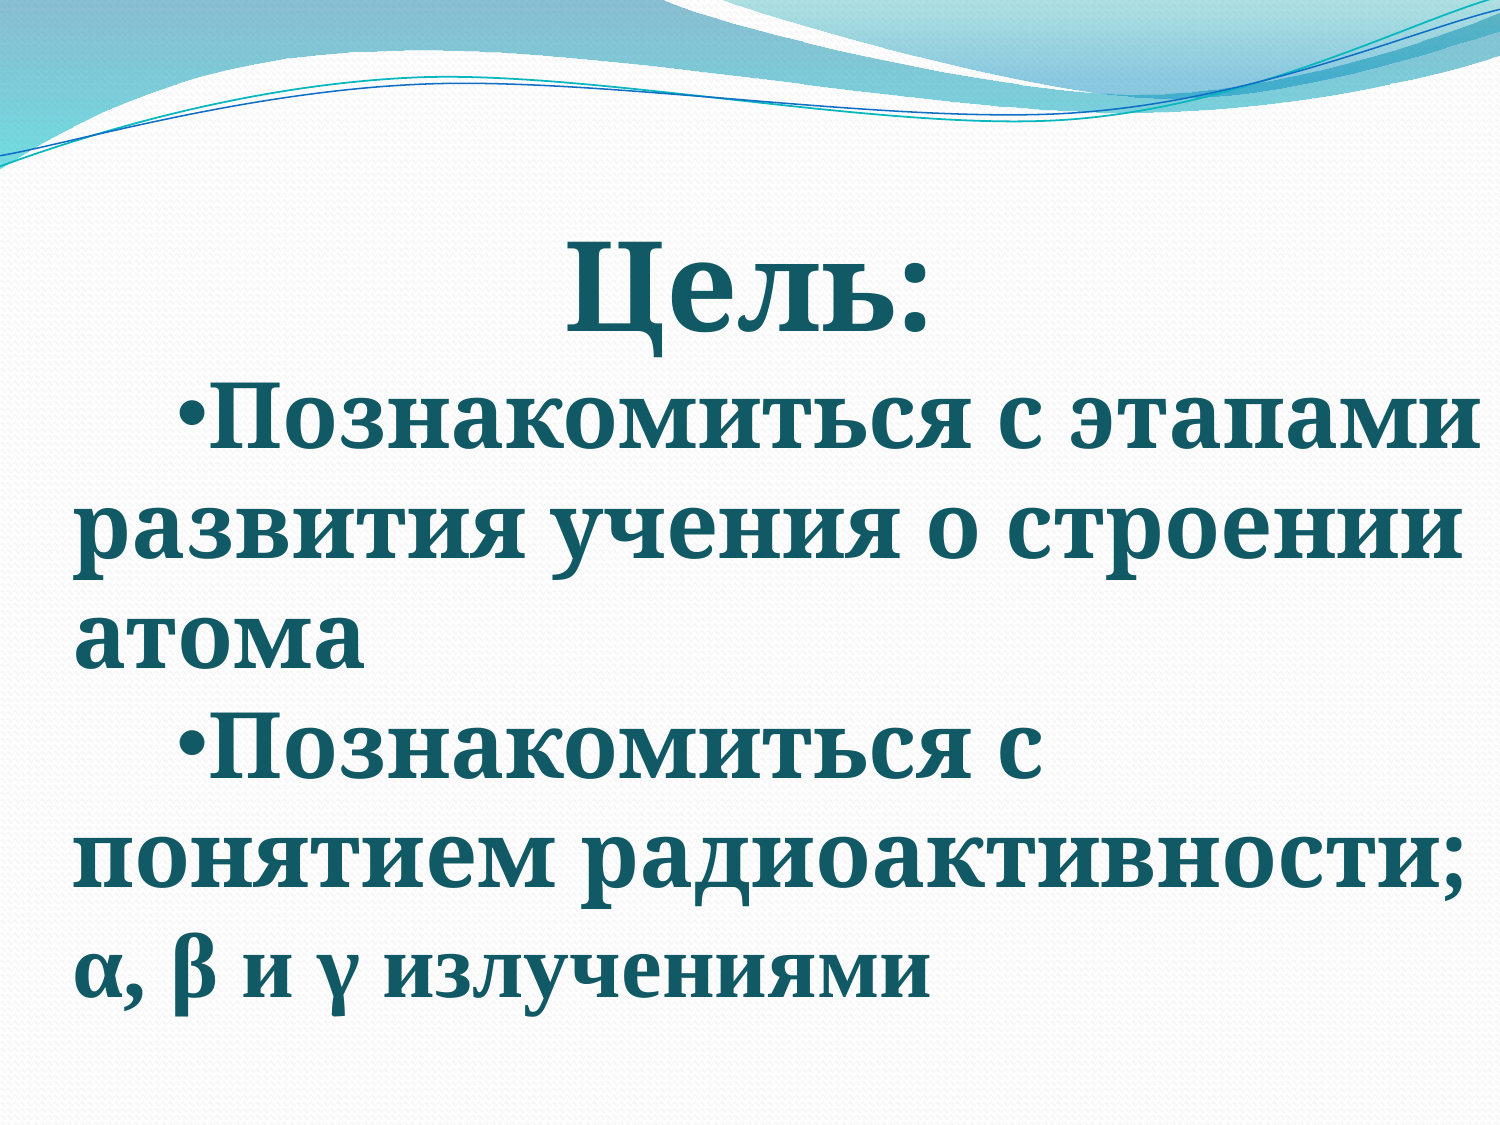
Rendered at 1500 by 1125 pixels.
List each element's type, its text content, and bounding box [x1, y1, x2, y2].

text_box Цель: Познакомиться с этапами развития учения о строении атома Познакомиться с понятием радиоактивности; α, β и γ излучениями [0, 199, 1500, 1024]
